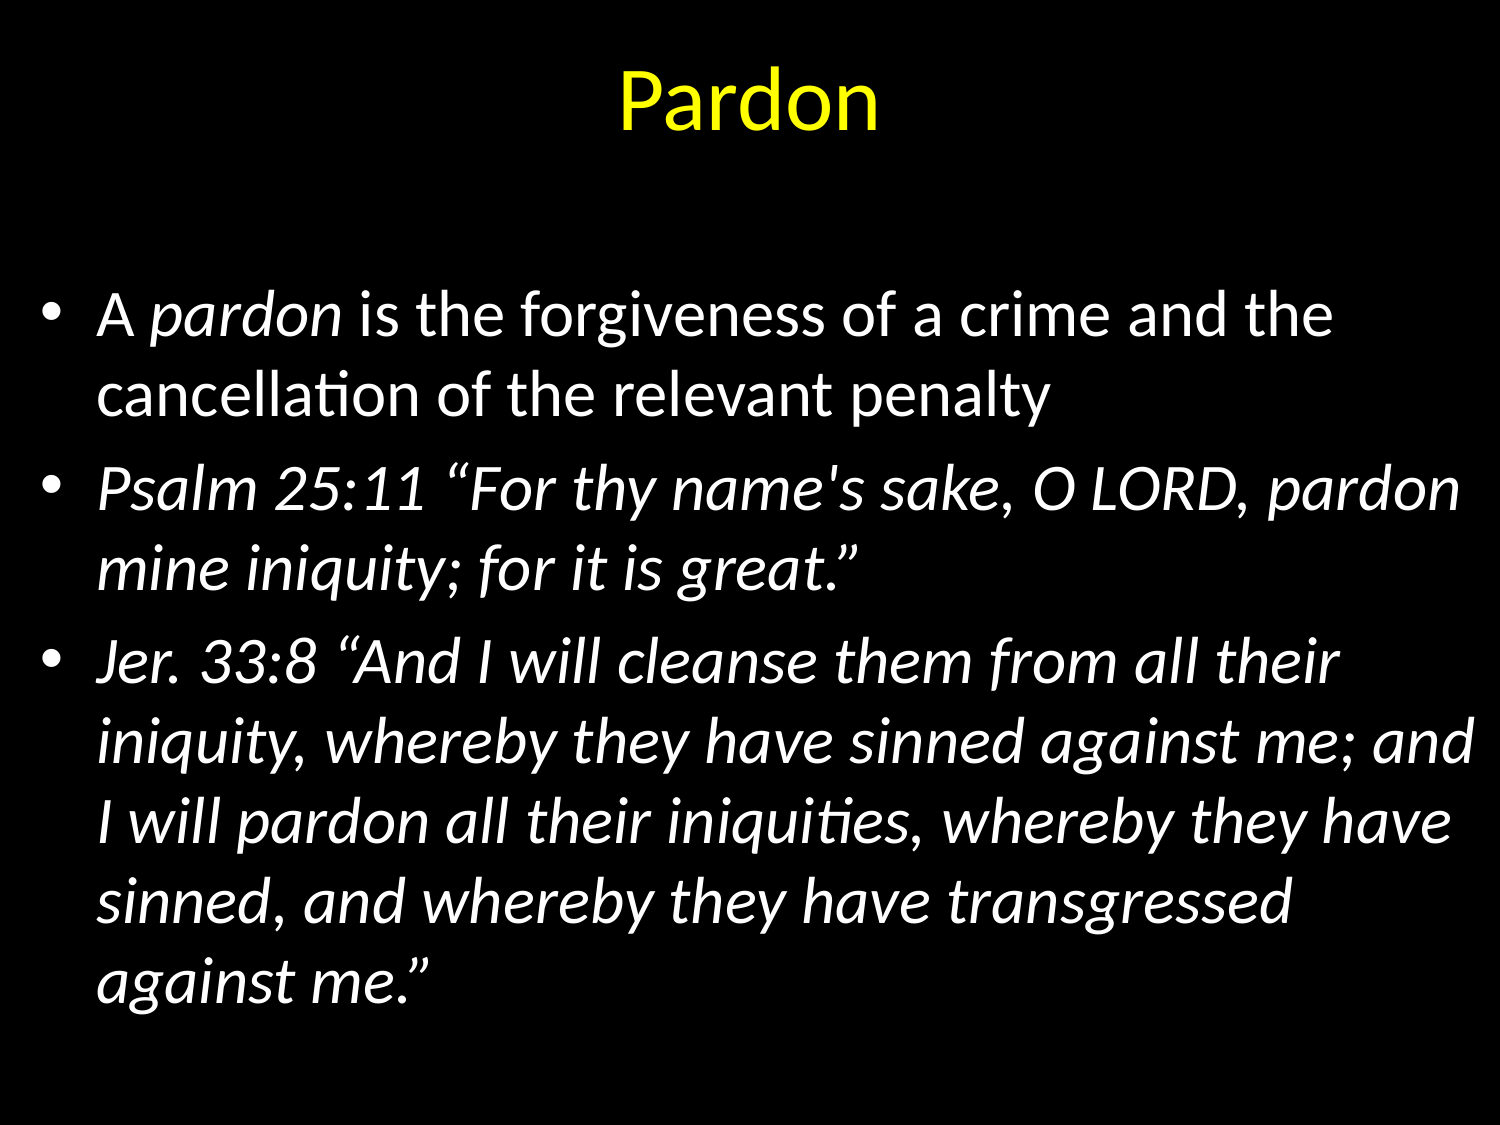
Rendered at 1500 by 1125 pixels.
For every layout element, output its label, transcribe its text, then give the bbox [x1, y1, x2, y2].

title Pardon [75, 0, 1425, 188]
list A pardon is the forgiveness of a crime and the cancellation of the relevant penalty Psalm 25:11 “For thy name's sake, O LORD, pardon mine iniquity; for it is great.” Jer. 33:8 “And I will cleanse them from all their iniquity, whereby they have sinned against me; and I will pardon all their iniquities, whereby they have sinned, and whereby they have transgressed against me.” [24, 262, 1500, 1100]
